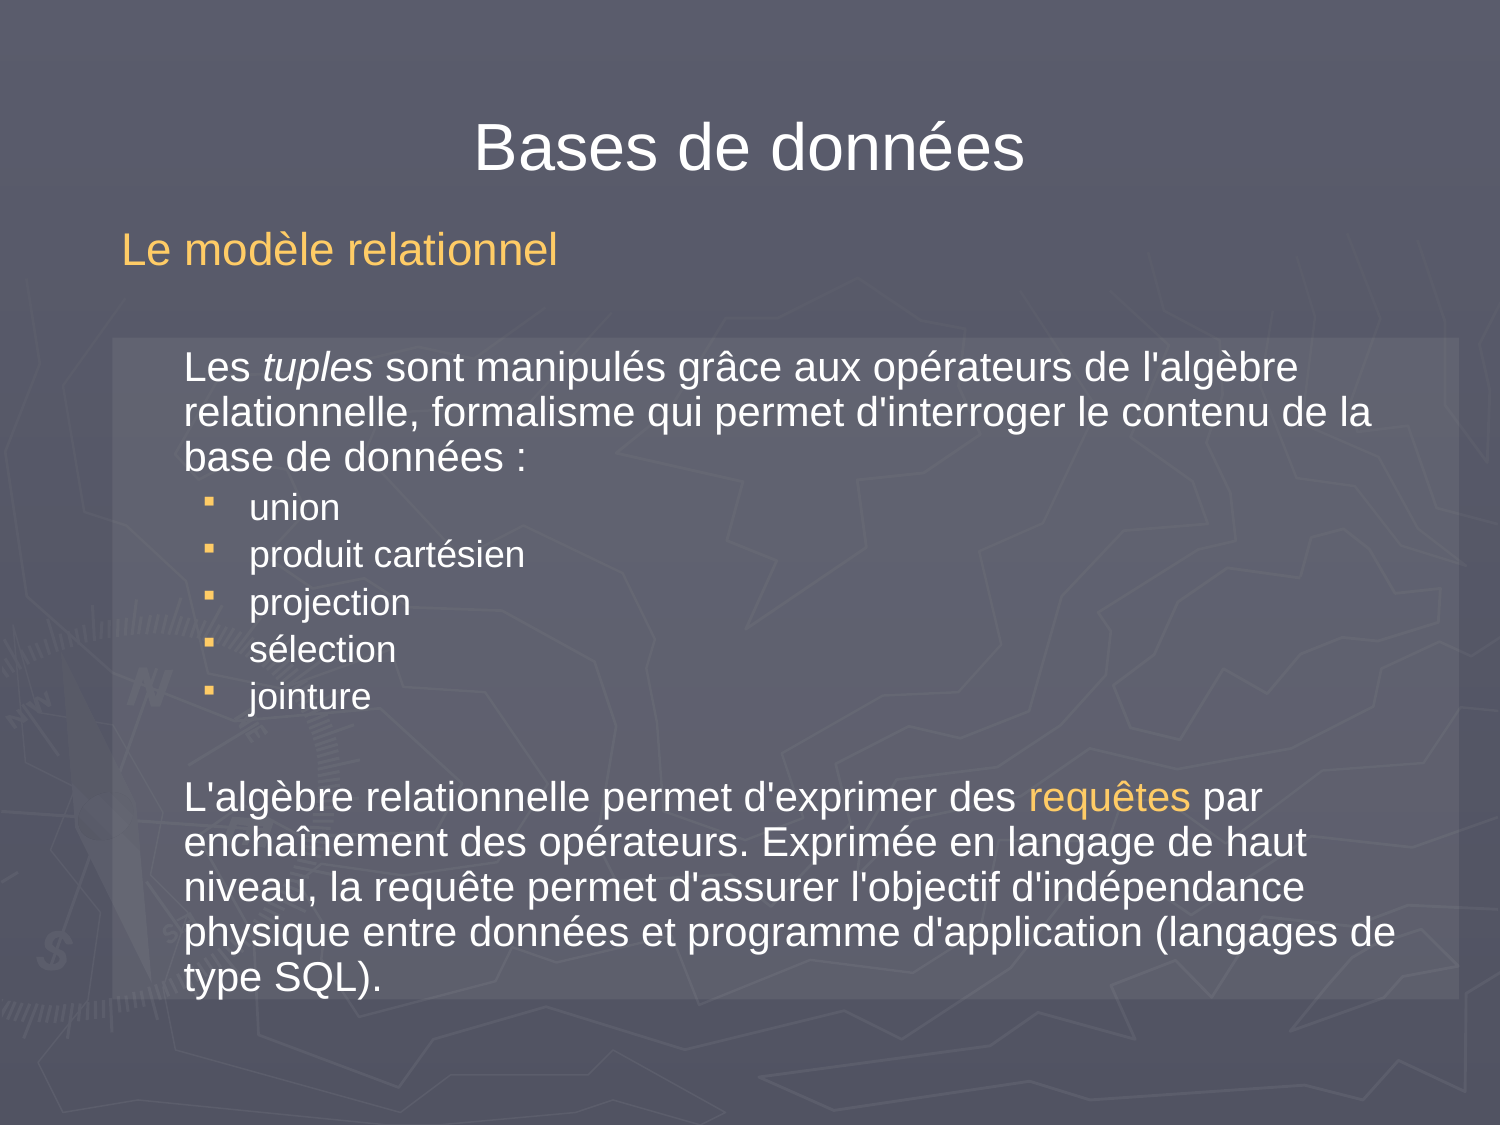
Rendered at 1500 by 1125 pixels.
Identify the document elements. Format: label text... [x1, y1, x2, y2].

list Les tuples sont manipulés grâce aux opérateurs de l'algèbre relationnelle, formalisme qui permet d'interroger le contenu de la base de données : union produit cartésien projection sélection jointure L'algèbre relationnelle permet d'exprimer des requêtes par enchaînement des opérateurs. Exprimée en langage de haut niveau, la requête permet d'assurer l'objectif d'indépendance physique entre données et programme d'application (langages de type SQL). [111, 337, 1460, 1000]
title Bases de données [0, 87, 1500, 201]
text_box Le modèle relationnel [106, 212, 857, 283]
